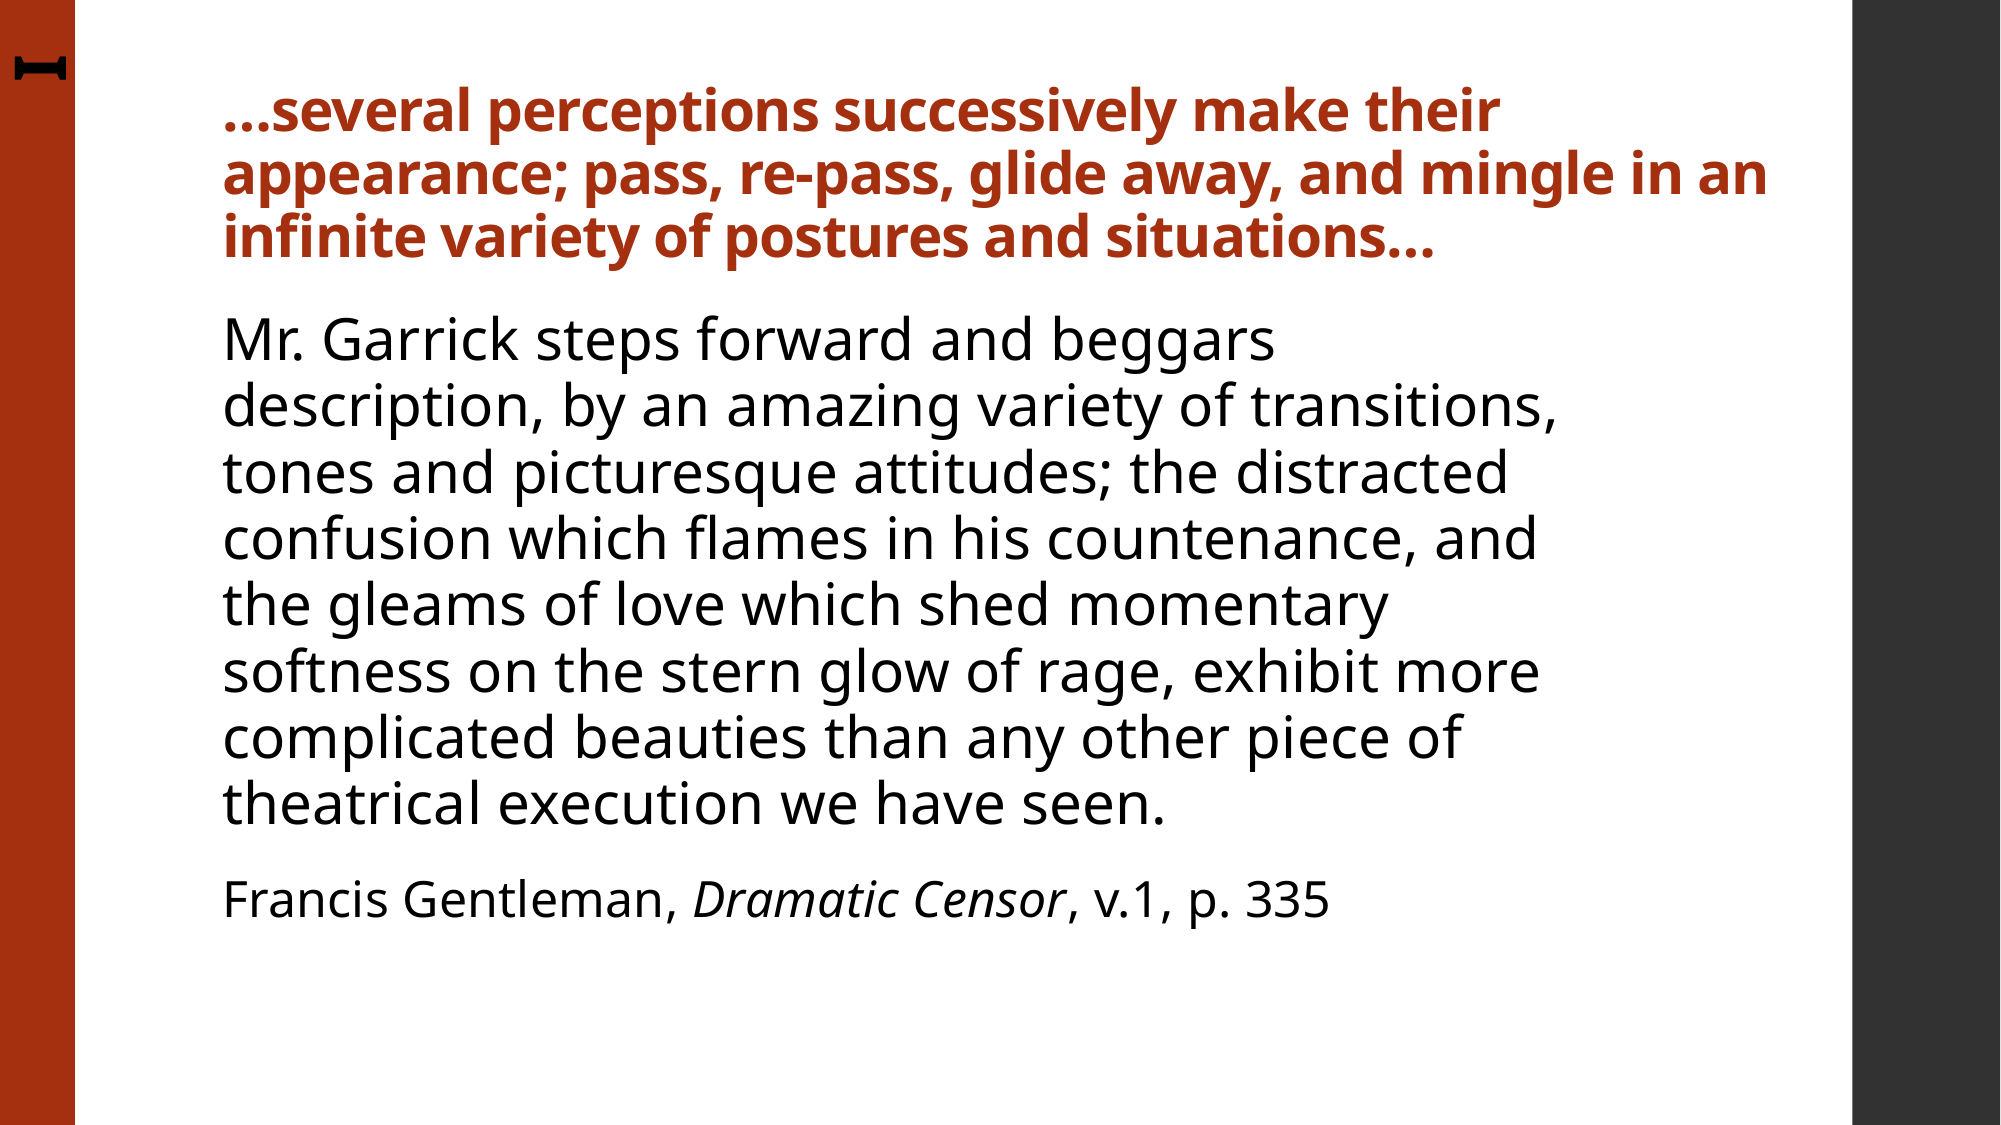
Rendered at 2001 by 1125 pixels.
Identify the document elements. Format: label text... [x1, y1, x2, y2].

text_box I [0, 0, 90, 227]
title …several perceptions successively make their appearance; pass, re-pass, glide away, and mingle in an infinite variety of postures and situations… [206, 43, 1797, 278]
list Mr. Garrick steps forward and beggars description, by an amazing variety of transitions, tones and picturesque attitudes; the distracted confusion which flames in his countenance, and the gleams of love which shed momentary softness on the stern glow of rage, exhibit more complicated beauties than any other piece of theatrical execution we have seen. Francis Gentleman, Dramatic Censor, v.1, p. 335 [206, 299, 1617, 1014]
